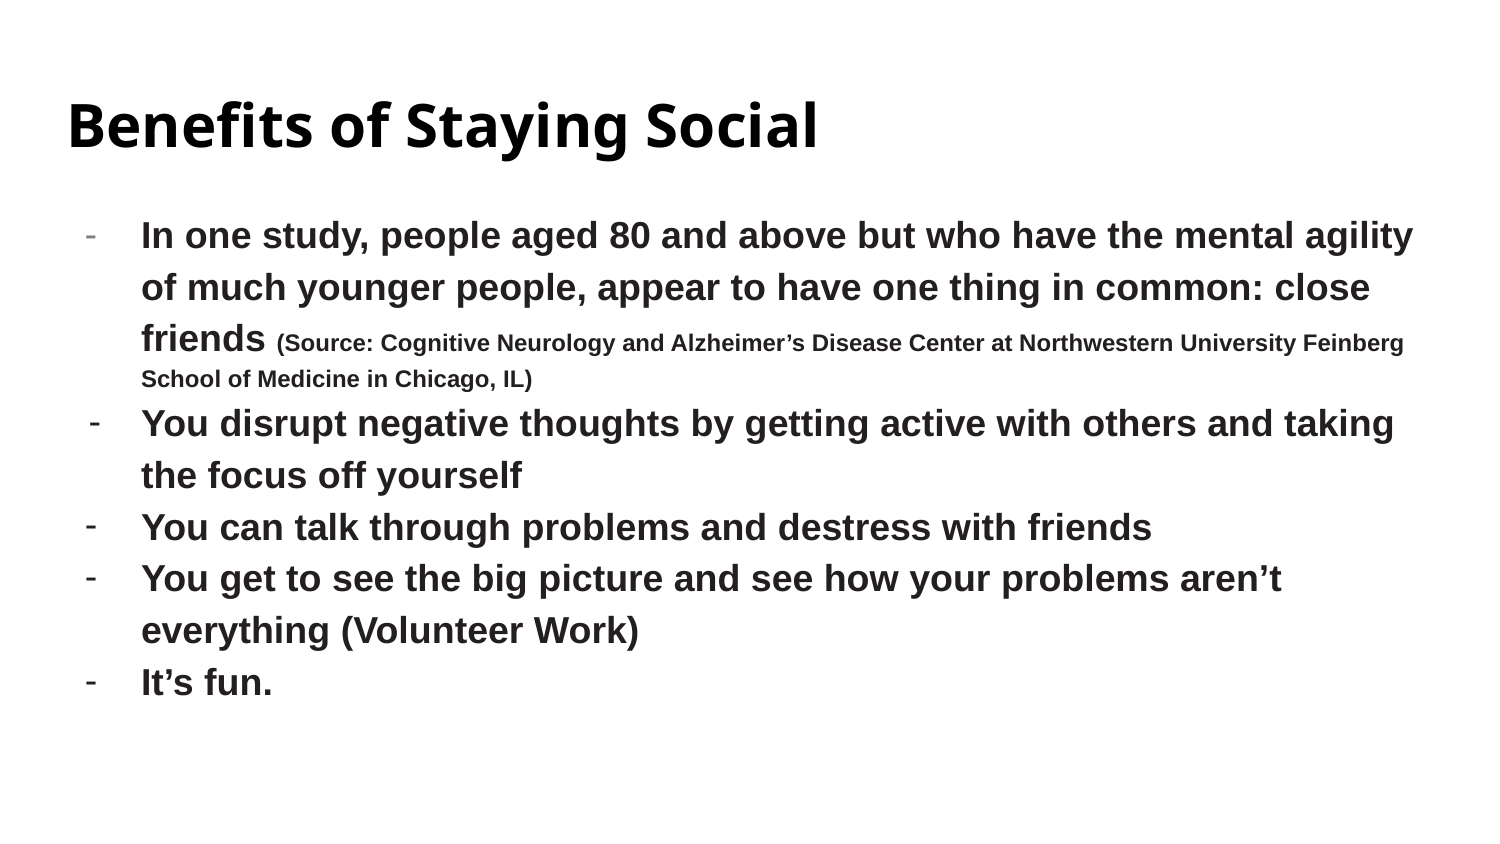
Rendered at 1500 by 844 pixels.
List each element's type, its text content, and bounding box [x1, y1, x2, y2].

title Benefits of Staying Social [51, 72, 1449, 176]
list In one study, people aged 80 and above but who have the mental agility of much younger people, appear to have one thing in common: close friends (Source: Cognitive Neurology and Alzheimer’s Disease Center at Northwestern University Feinberg School of Medicine in Chicago, IL) You disrupt negative thoughts by getting active with others and taking the focus off yourself You can talk through problems and destress with friends You get to see the big picture and see how your problems aren’t everything (Volunteer Work) It’s fun. [51, 189, 1463, 750]
